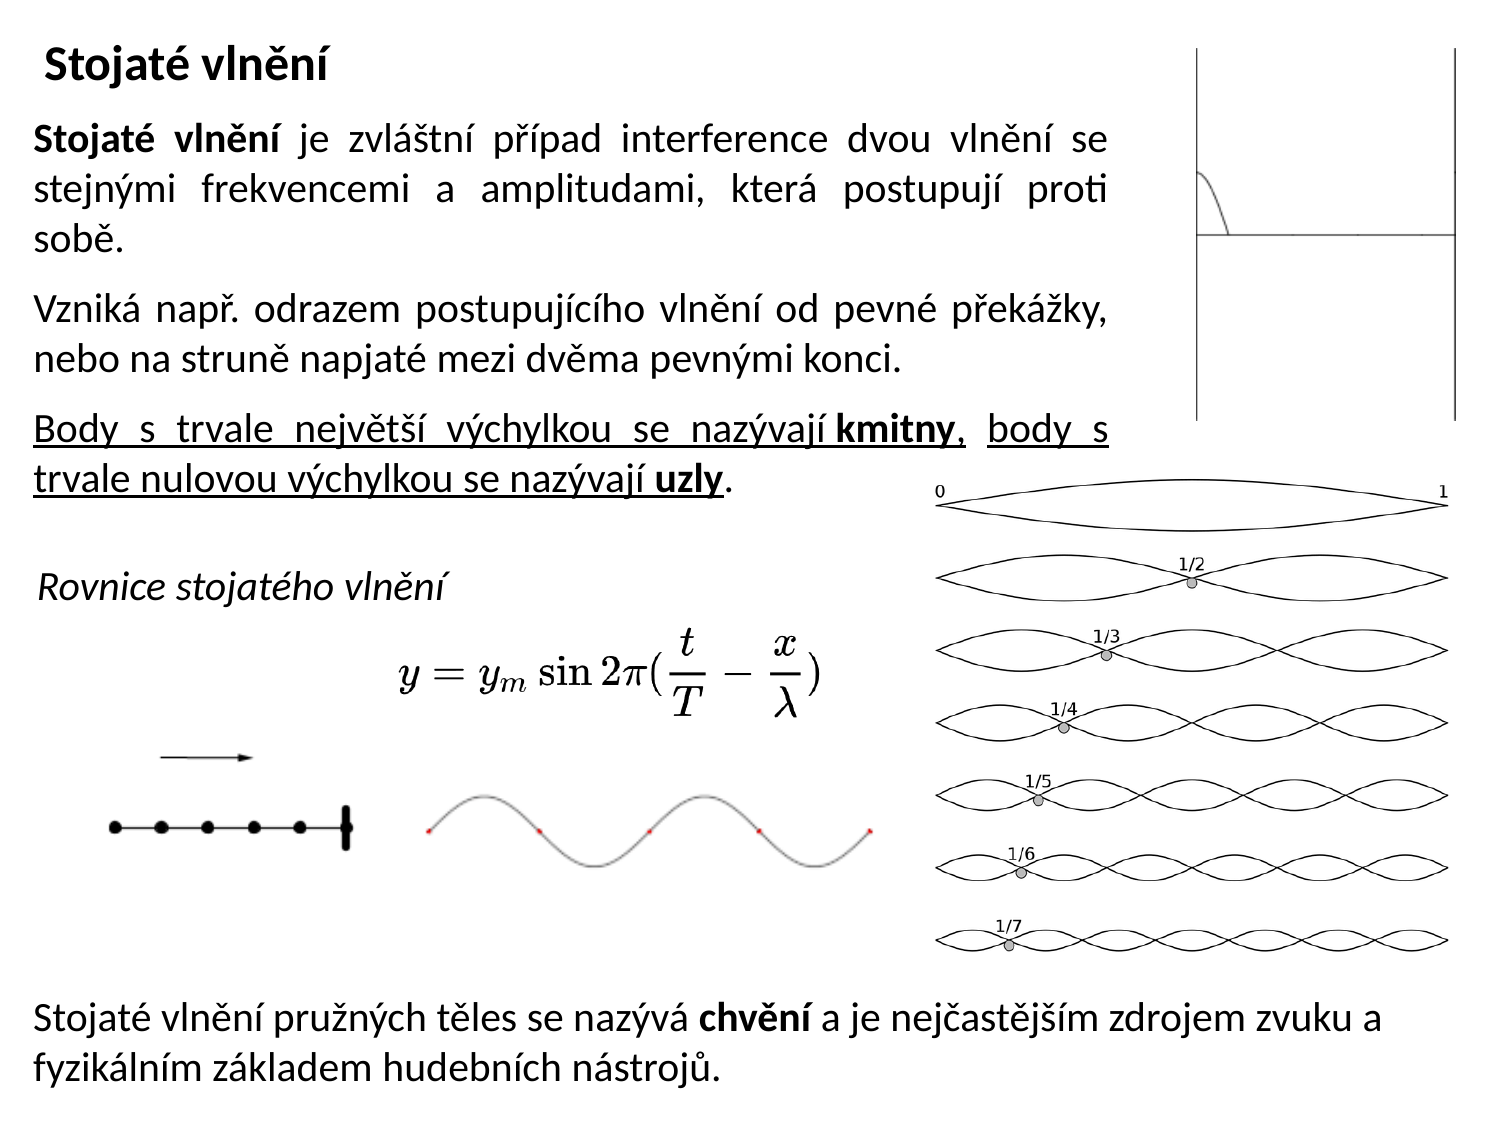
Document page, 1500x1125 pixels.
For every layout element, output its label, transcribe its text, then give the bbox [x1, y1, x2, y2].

picture [1196, 48, 1456, 421]
text_box Stojaté vlnění [29, 22, 345, 98]
text_box Stojaté vlnění pružných těles se nazývá chvění a je nejčastějším zdrojem zvuku a fyzikálním základem hudebních nástrojů. [18, 982, 1475, 1097]
text_box Stojaté vlnění je zvláštní případ interference dvou vlnění se stejnými frekvencemi a amplitudami, která postupují proti sobě. Vzniká např. odrazem postupujícího vlnění od pevné překážky, nebo na struně napjaté mezi dvěma pevnými konci. Body s trvale největší výchylkou se nazývají kmitny, body s trvale nulovou výchylkou se nazývají uzly. [18, 103, 1124, 508]
text_box Rovnice stojatého vlnění [22, 551, 772, 617]
picture [414, 754, 886, 911]
picture [927, 471, 1456, 974]
picture [25, 735, 398, 953]
picture [396, 621, 823, 723]
